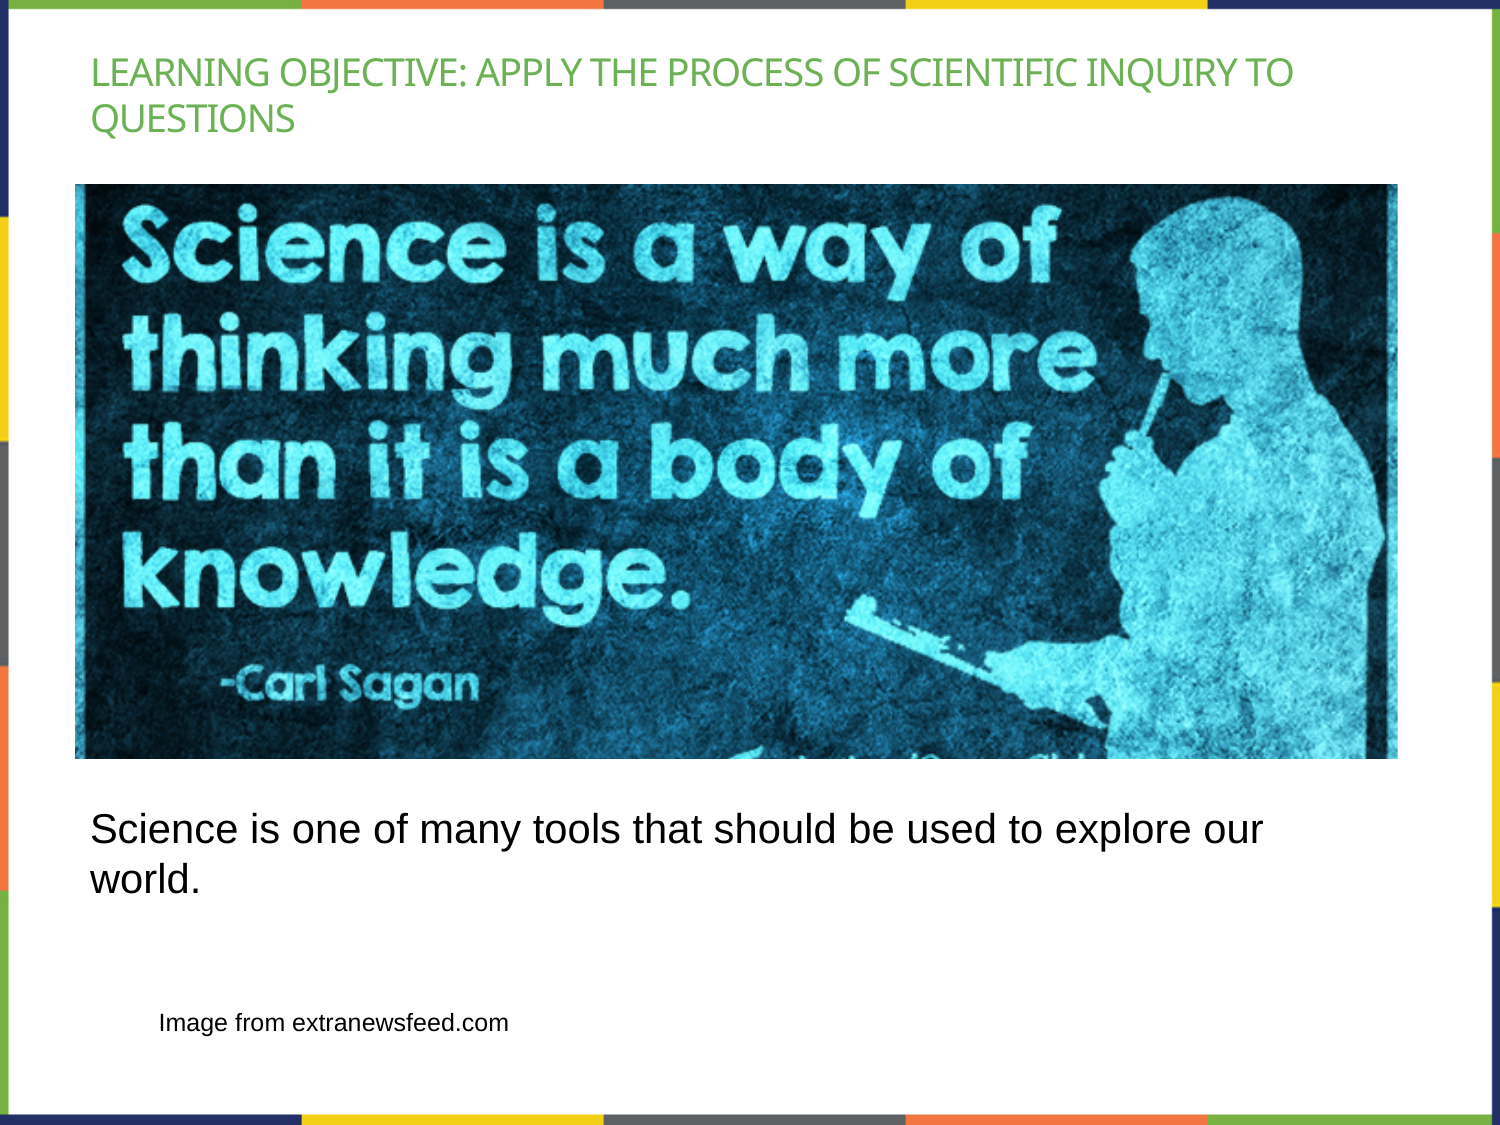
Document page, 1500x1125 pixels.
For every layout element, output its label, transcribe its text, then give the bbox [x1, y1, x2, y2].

text_box Image from extranewsfeed.com [143, 999, 607, 1045]
picture [0, 0, 1500, 1125]
list Science is one of many tools that should be used to explore our world. [75, 794, 1398, 986]
title Learning objective: apply the process of scientific inquiry to questions [75, 39, 1398, 148]
